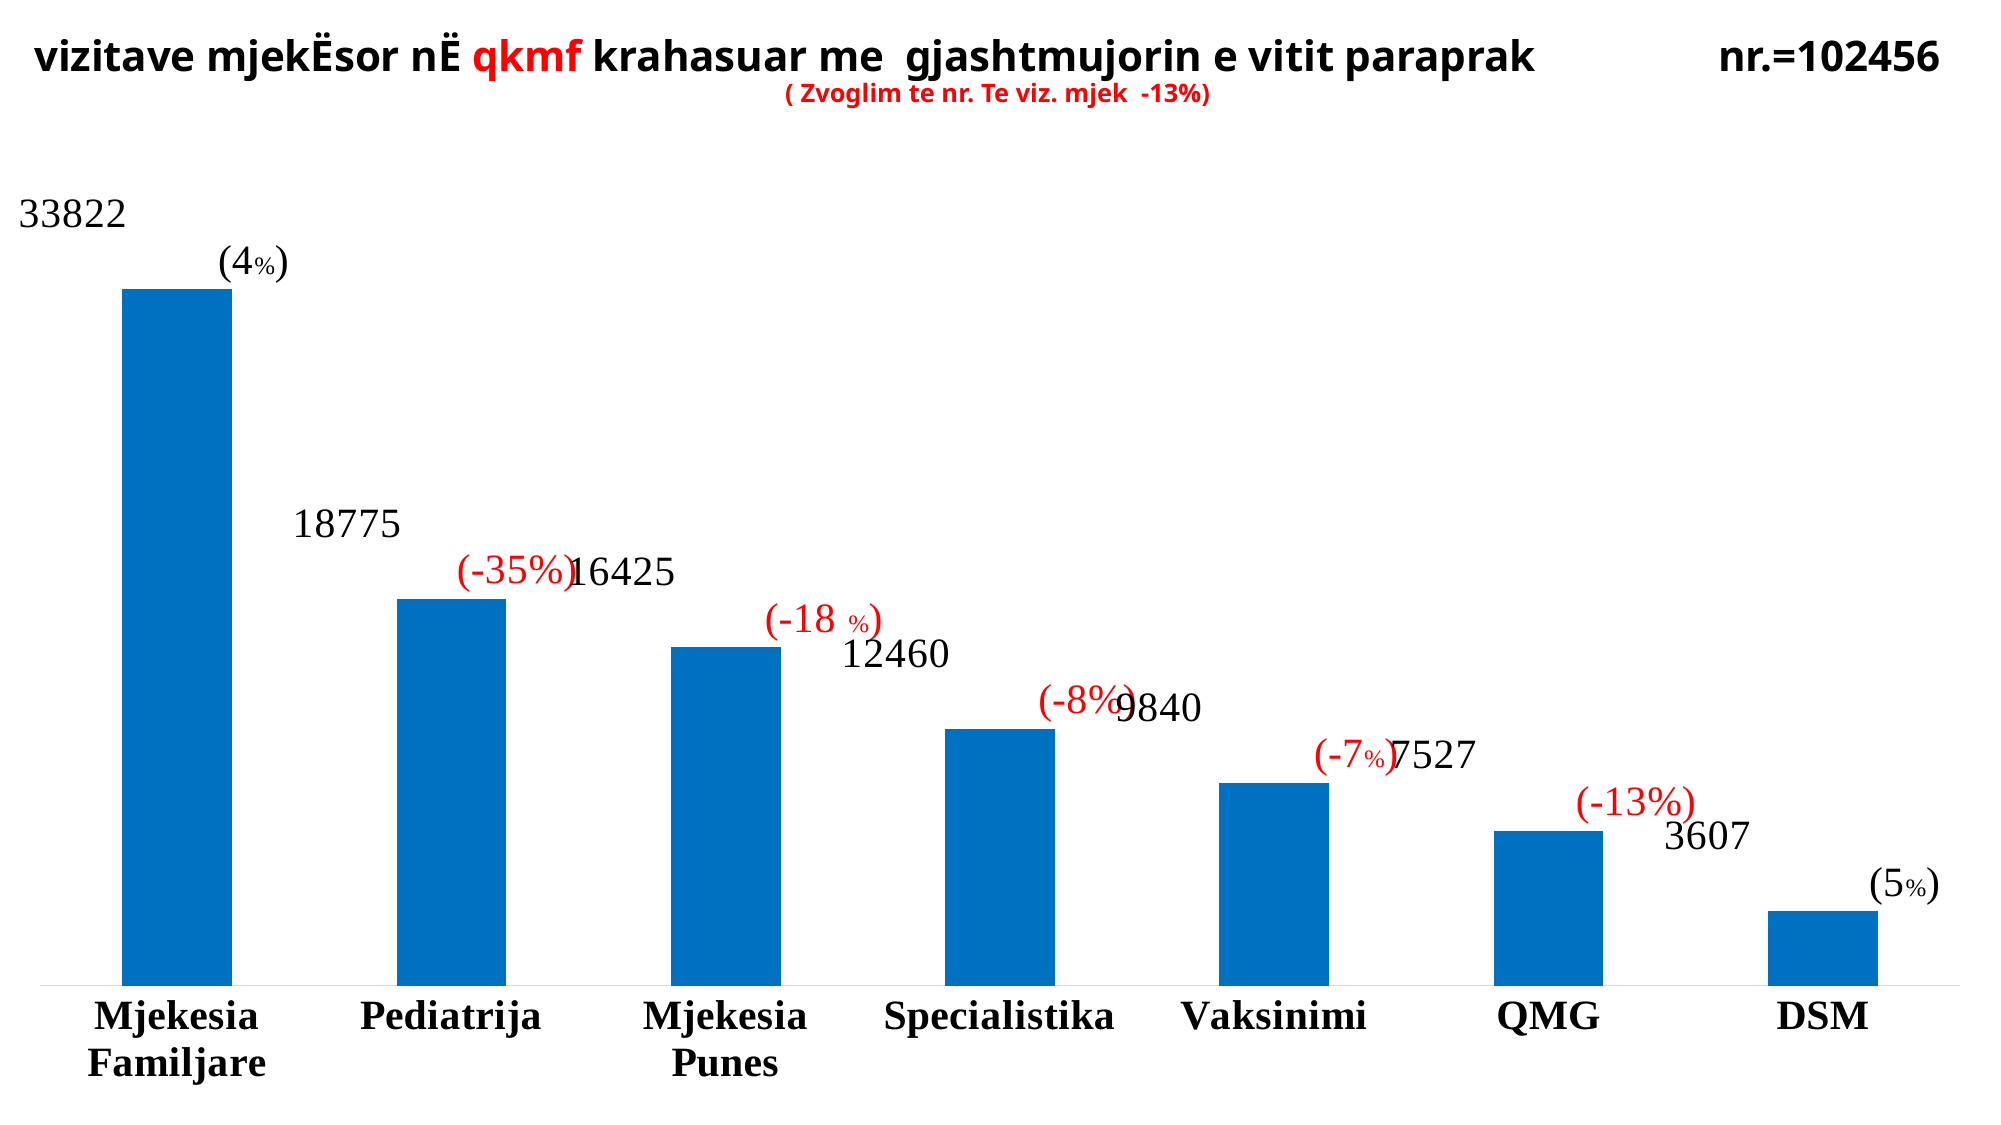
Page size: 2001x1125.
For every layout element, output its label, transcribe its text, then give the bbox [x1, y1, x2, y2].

chart [0, 143, 2000, 1105]
text_box vizitave mjekËsor nË qkmf krahasuar me gjashtmujorin e vitit paraprak nr.=102456 ( Zvoglim te nr. Te viz. mjek -13%) [15, 27, 1981, 128]
